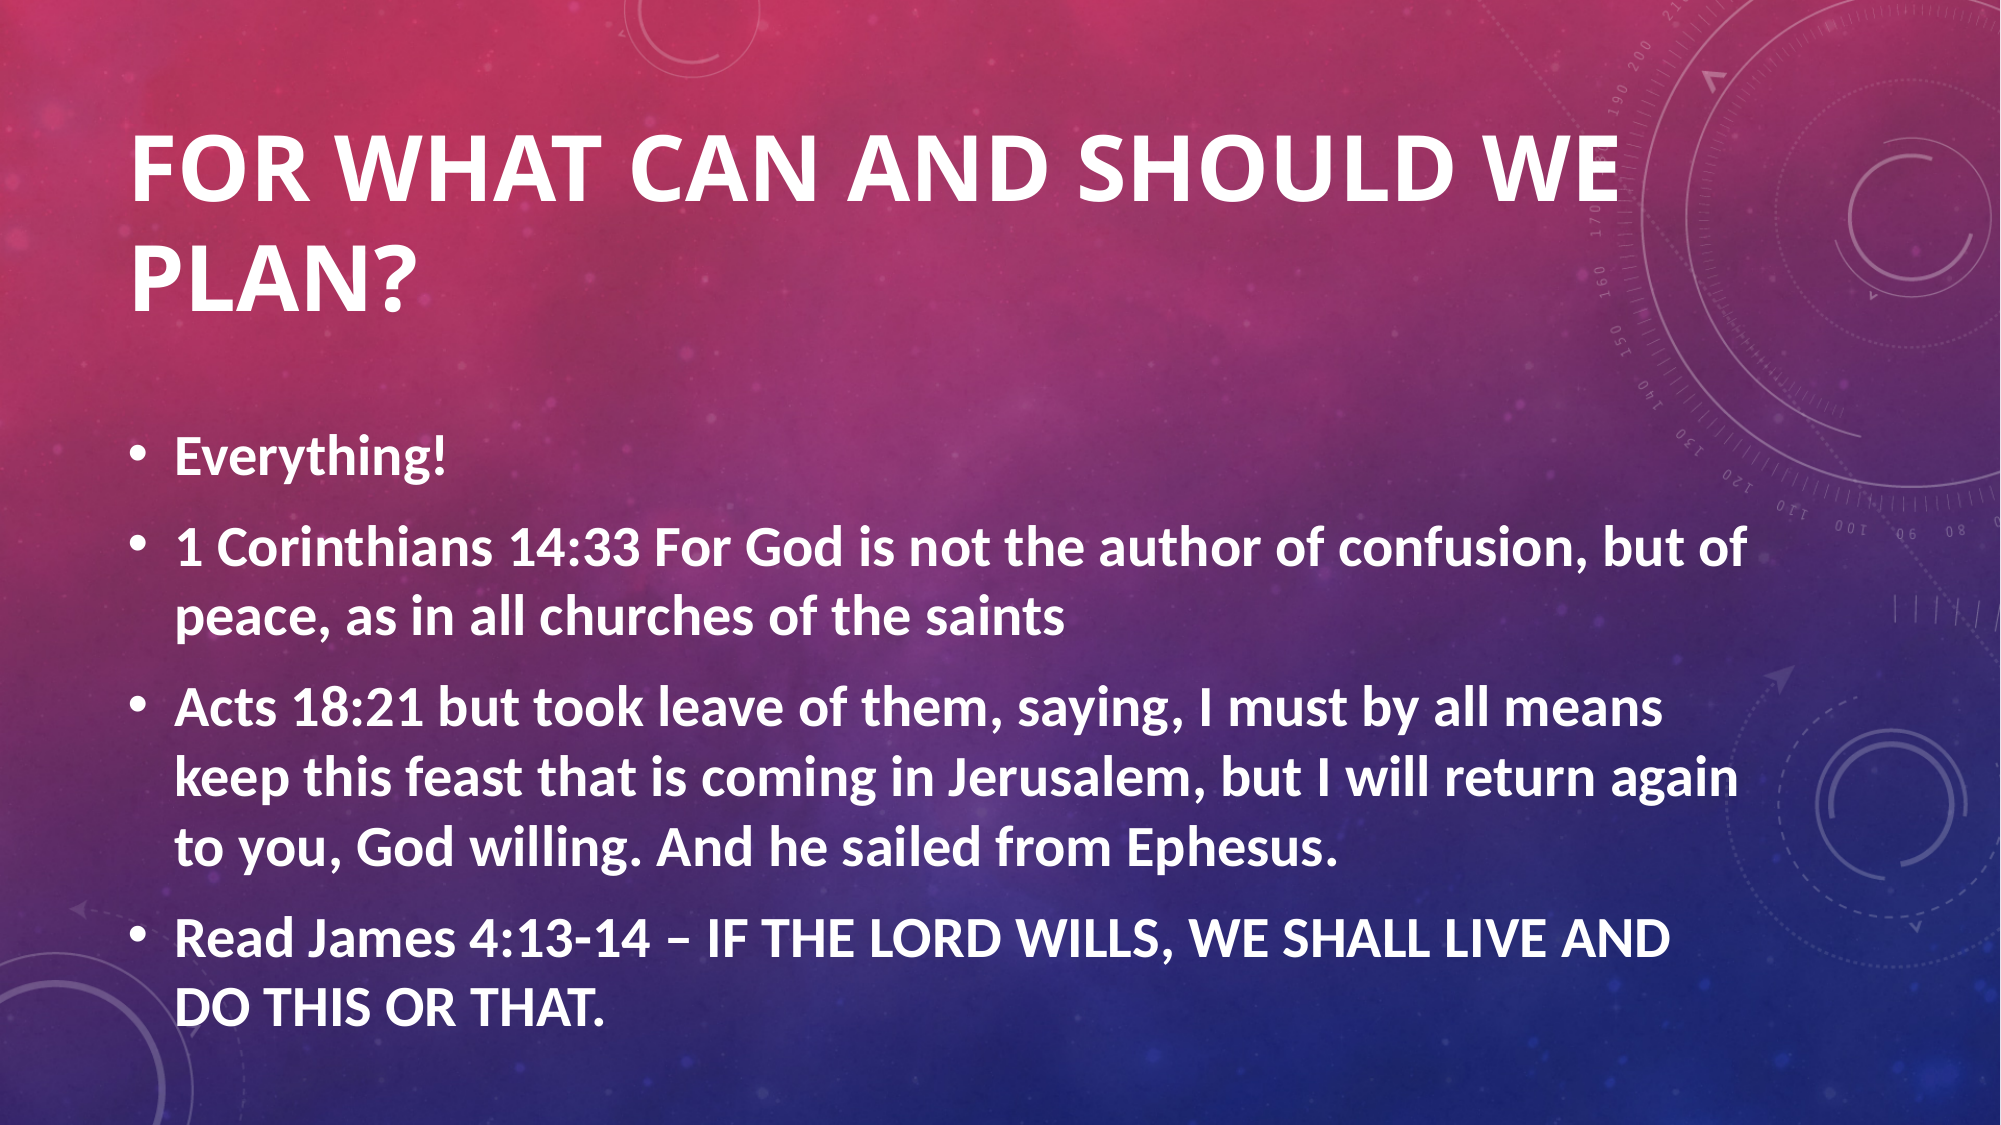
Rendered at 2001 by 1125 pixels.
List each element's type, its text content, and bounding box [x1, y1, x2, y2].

picture [0, 0, 2001, 1125]
list Everything! 1 Corinthians 14:33 For God is not the author of confusion, but of peace, as in all churches of the saints Acts 18:21 but took leave of them, saying, I must by all means keep this feast that is coming in Jerusalem, but I will return again to you, God willing. And he sailed from Ephesus. Read James 4:13-14 – IF THE LORD WILLS, WE SHALL LIVE AND DO THIS OR THAT. [112, 351, 1775, 1105]
title For what can and should we plan? [112, 99, 1775, 339]
